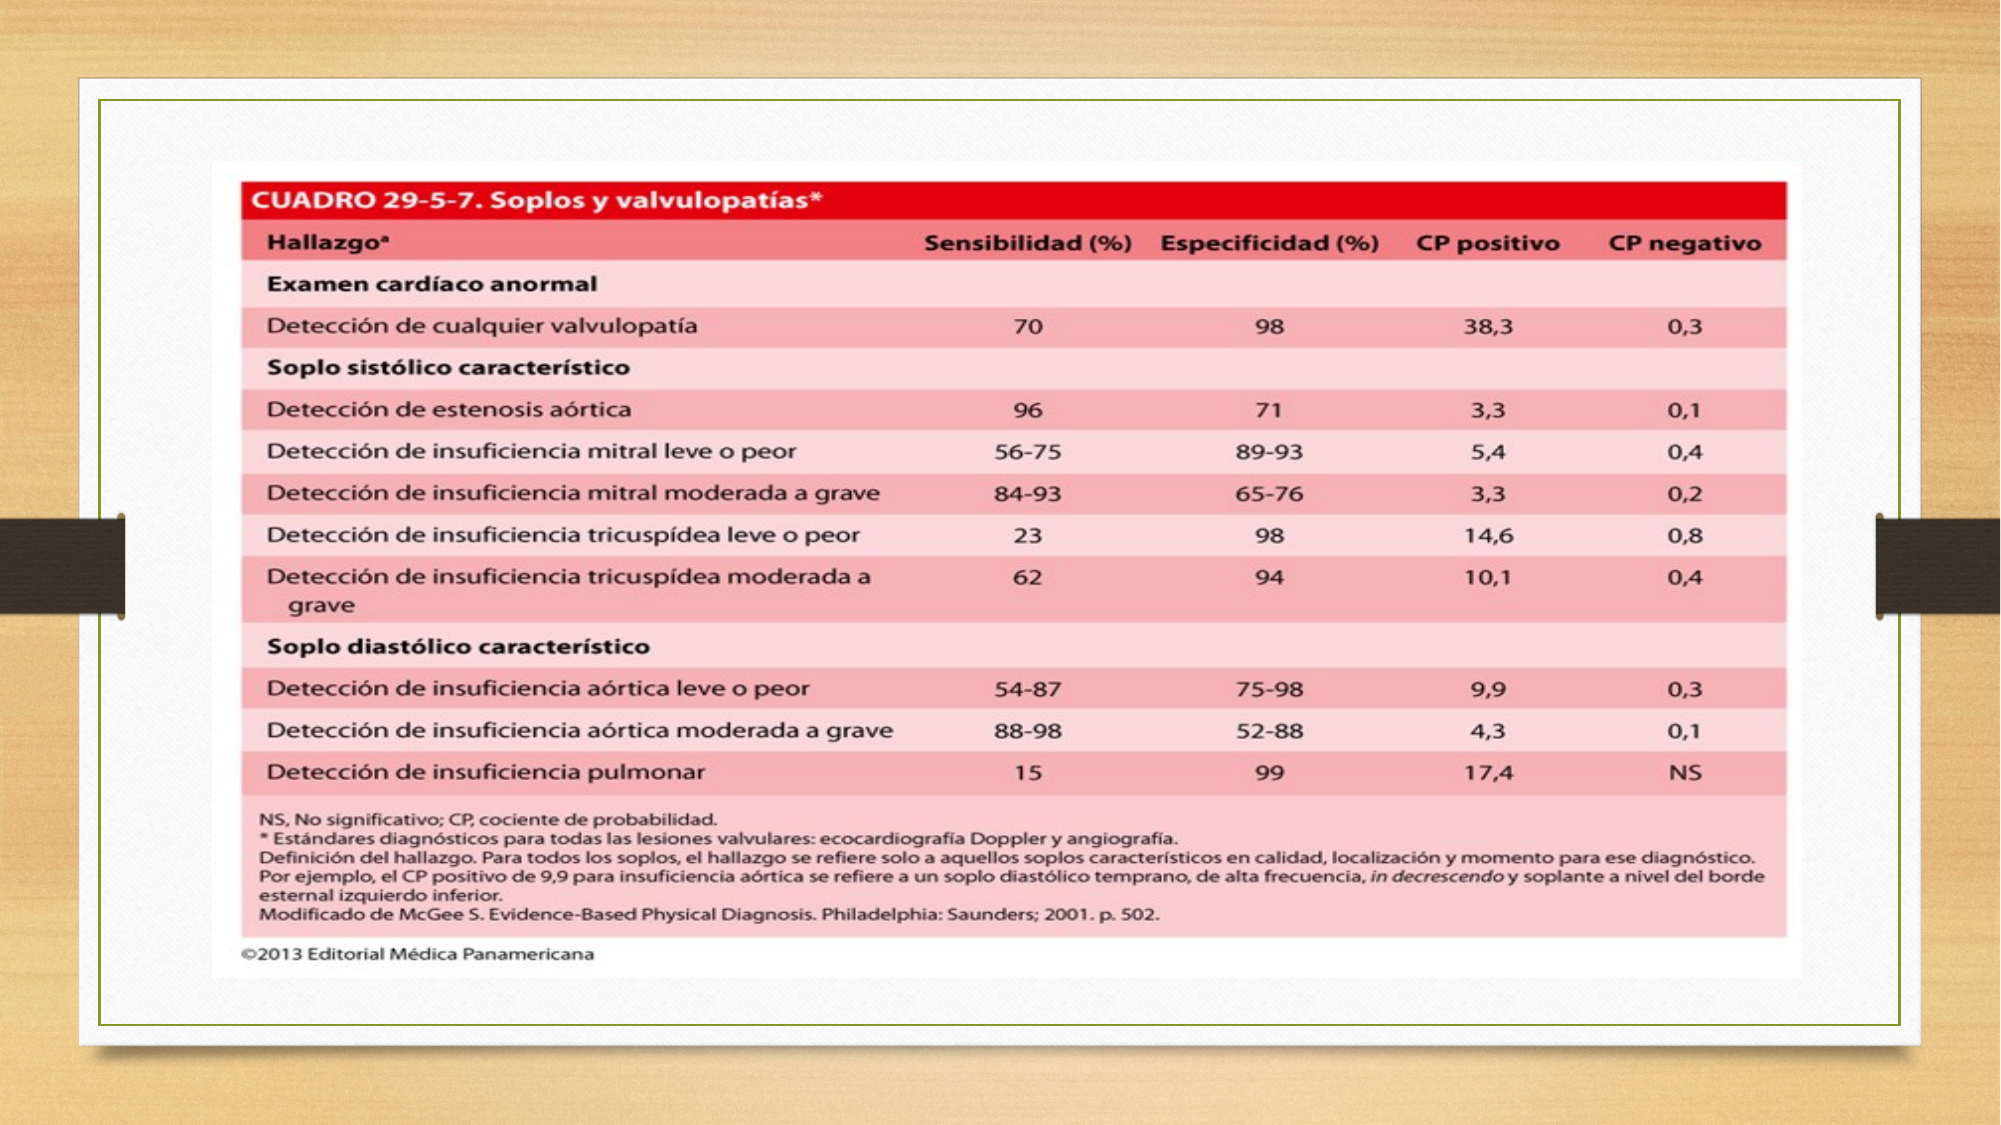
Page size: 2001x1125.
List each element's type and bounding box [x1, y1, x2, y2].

list [212, 160, 1802, 979]
picture [0, 0, 2001, 1125]
